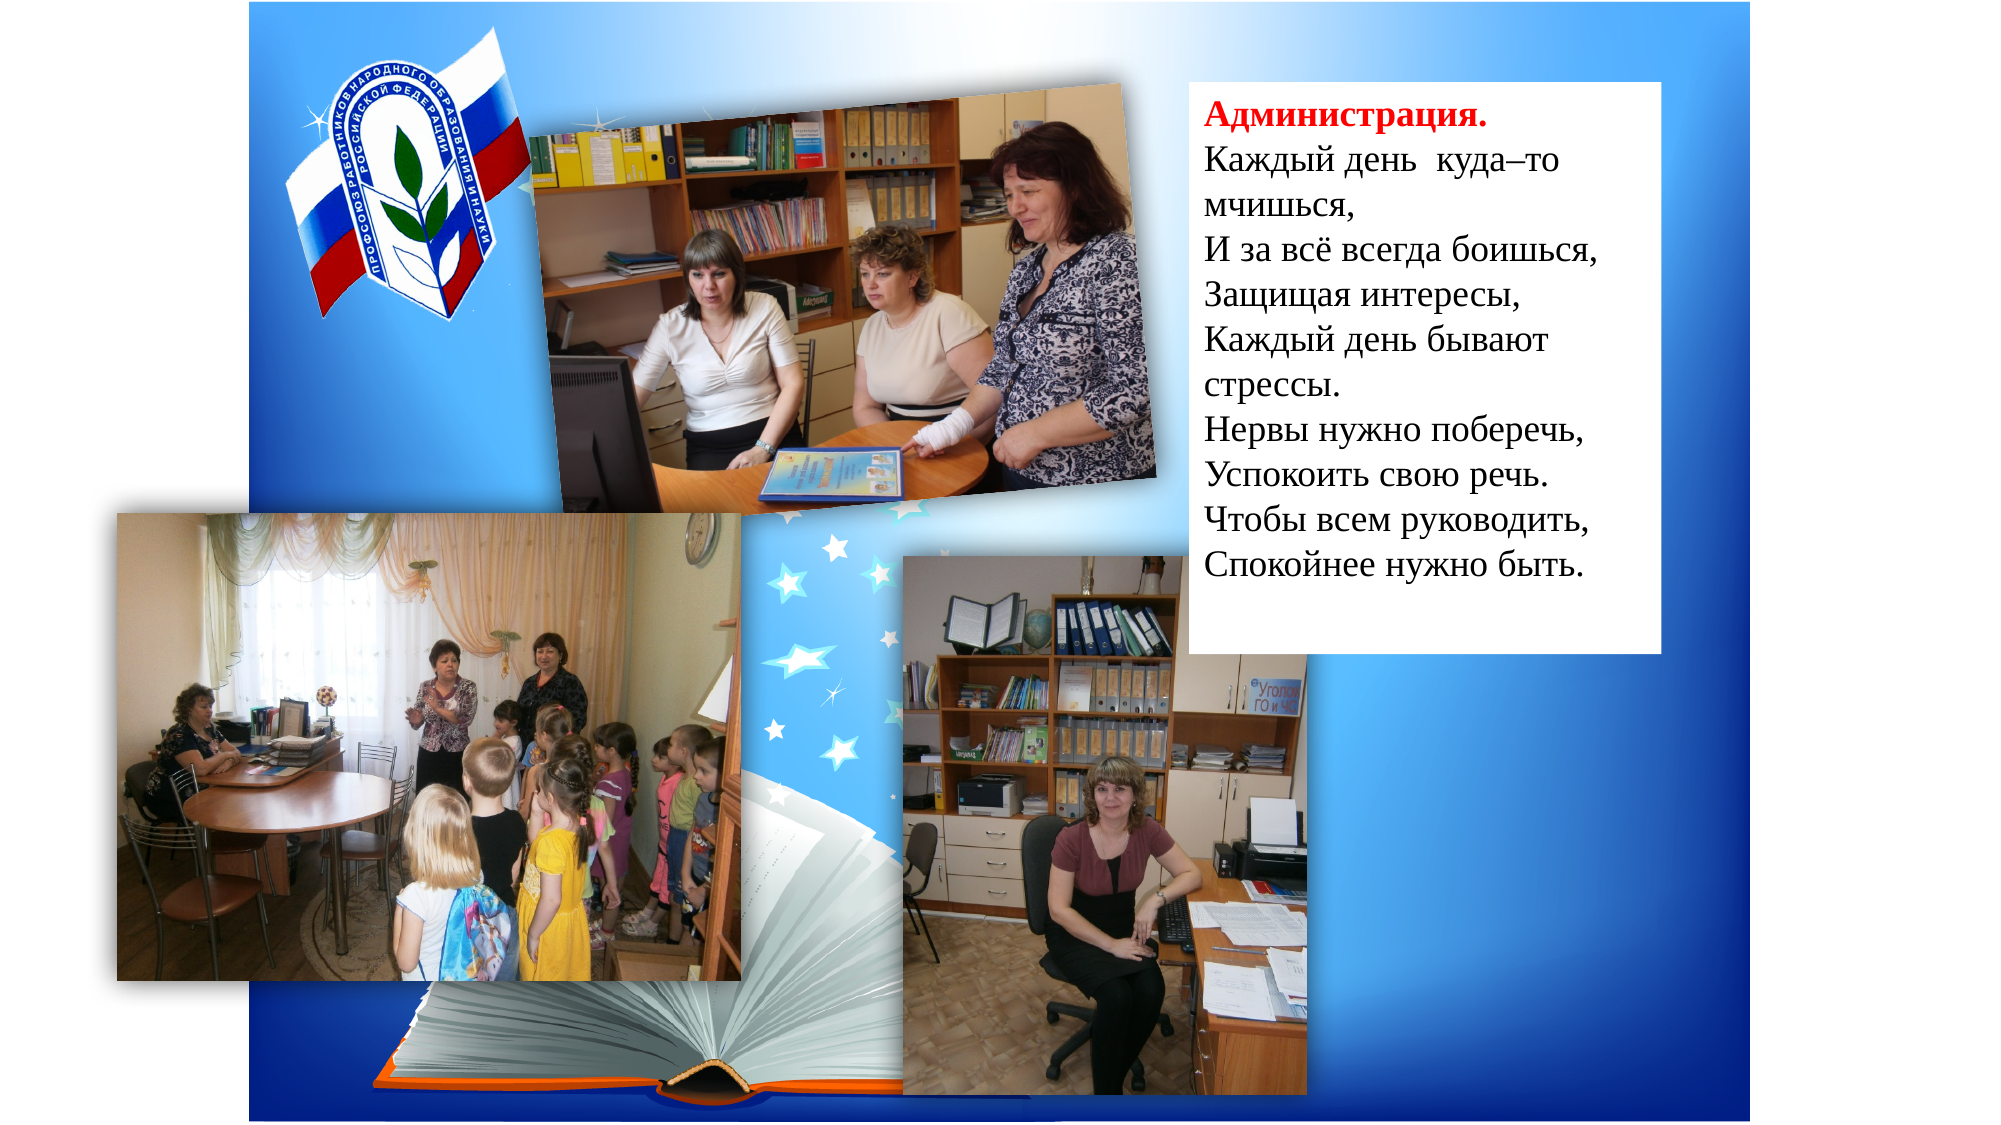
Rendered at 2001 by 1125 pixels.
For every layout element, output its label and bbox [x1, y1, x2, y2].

picture [117, 1, 1750, 1122]
